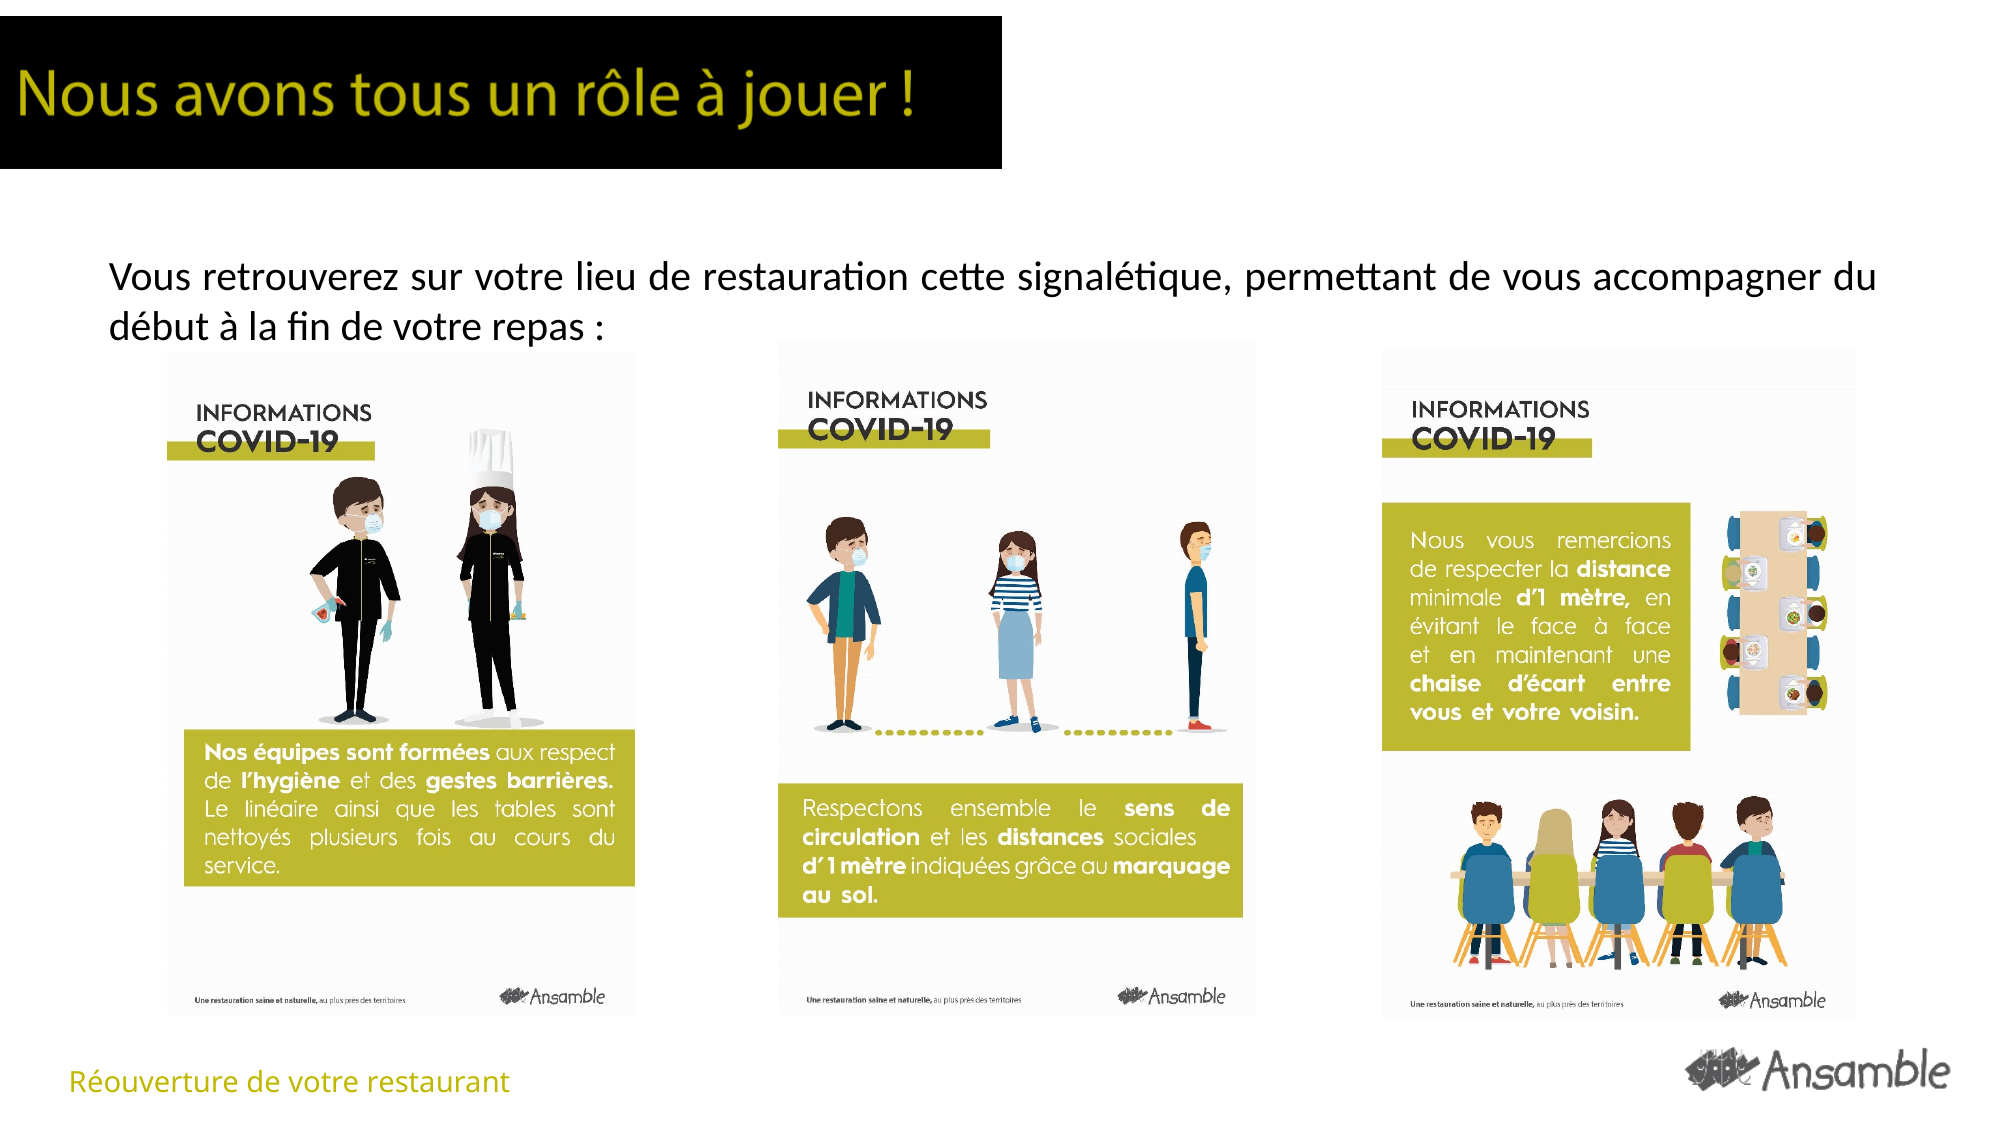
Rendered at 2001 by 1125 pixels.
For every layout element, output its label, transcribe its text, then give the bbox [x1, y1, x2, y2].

picture [778, 339, 1256, 1015]
picture [0, 16, 1002, 173]
picture [1382, 349, 1856, 1019]
text_box Vous retrouverez sur votre lieu de restauration cette signalétique, permettant de vous accompagner du début à la fin de votre repas : [93, 241, 1893, 369]
picture [167, 353, 635, 1015]
picture [1680, 1047, 1958, 1102]
